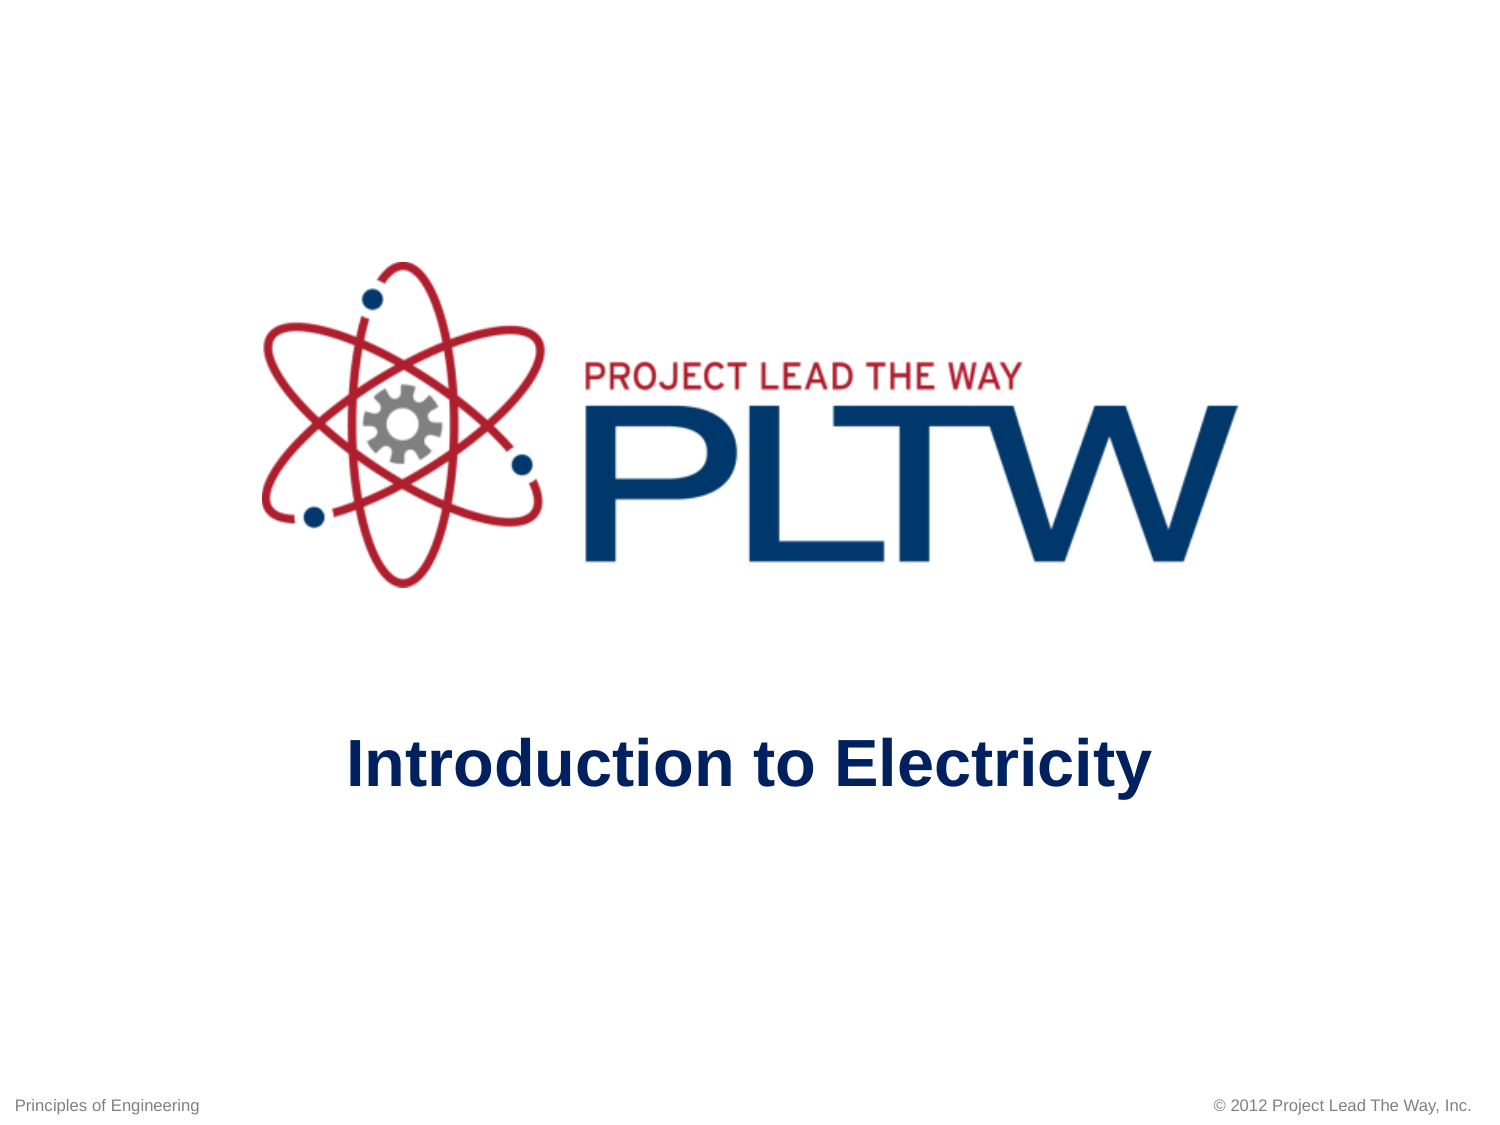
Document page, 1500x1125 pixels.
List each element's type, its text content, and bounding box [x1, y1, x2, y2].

picture [262, 262, 1238, 588]
text_box Principles of Engineering [0, 1087, 363, 1125]
footer © 2012 Project Lead The Way, Inc. [1124, 1087, 1488, 1125]
text_box Introduction to Electricity [224, 712, 1275, 850]
